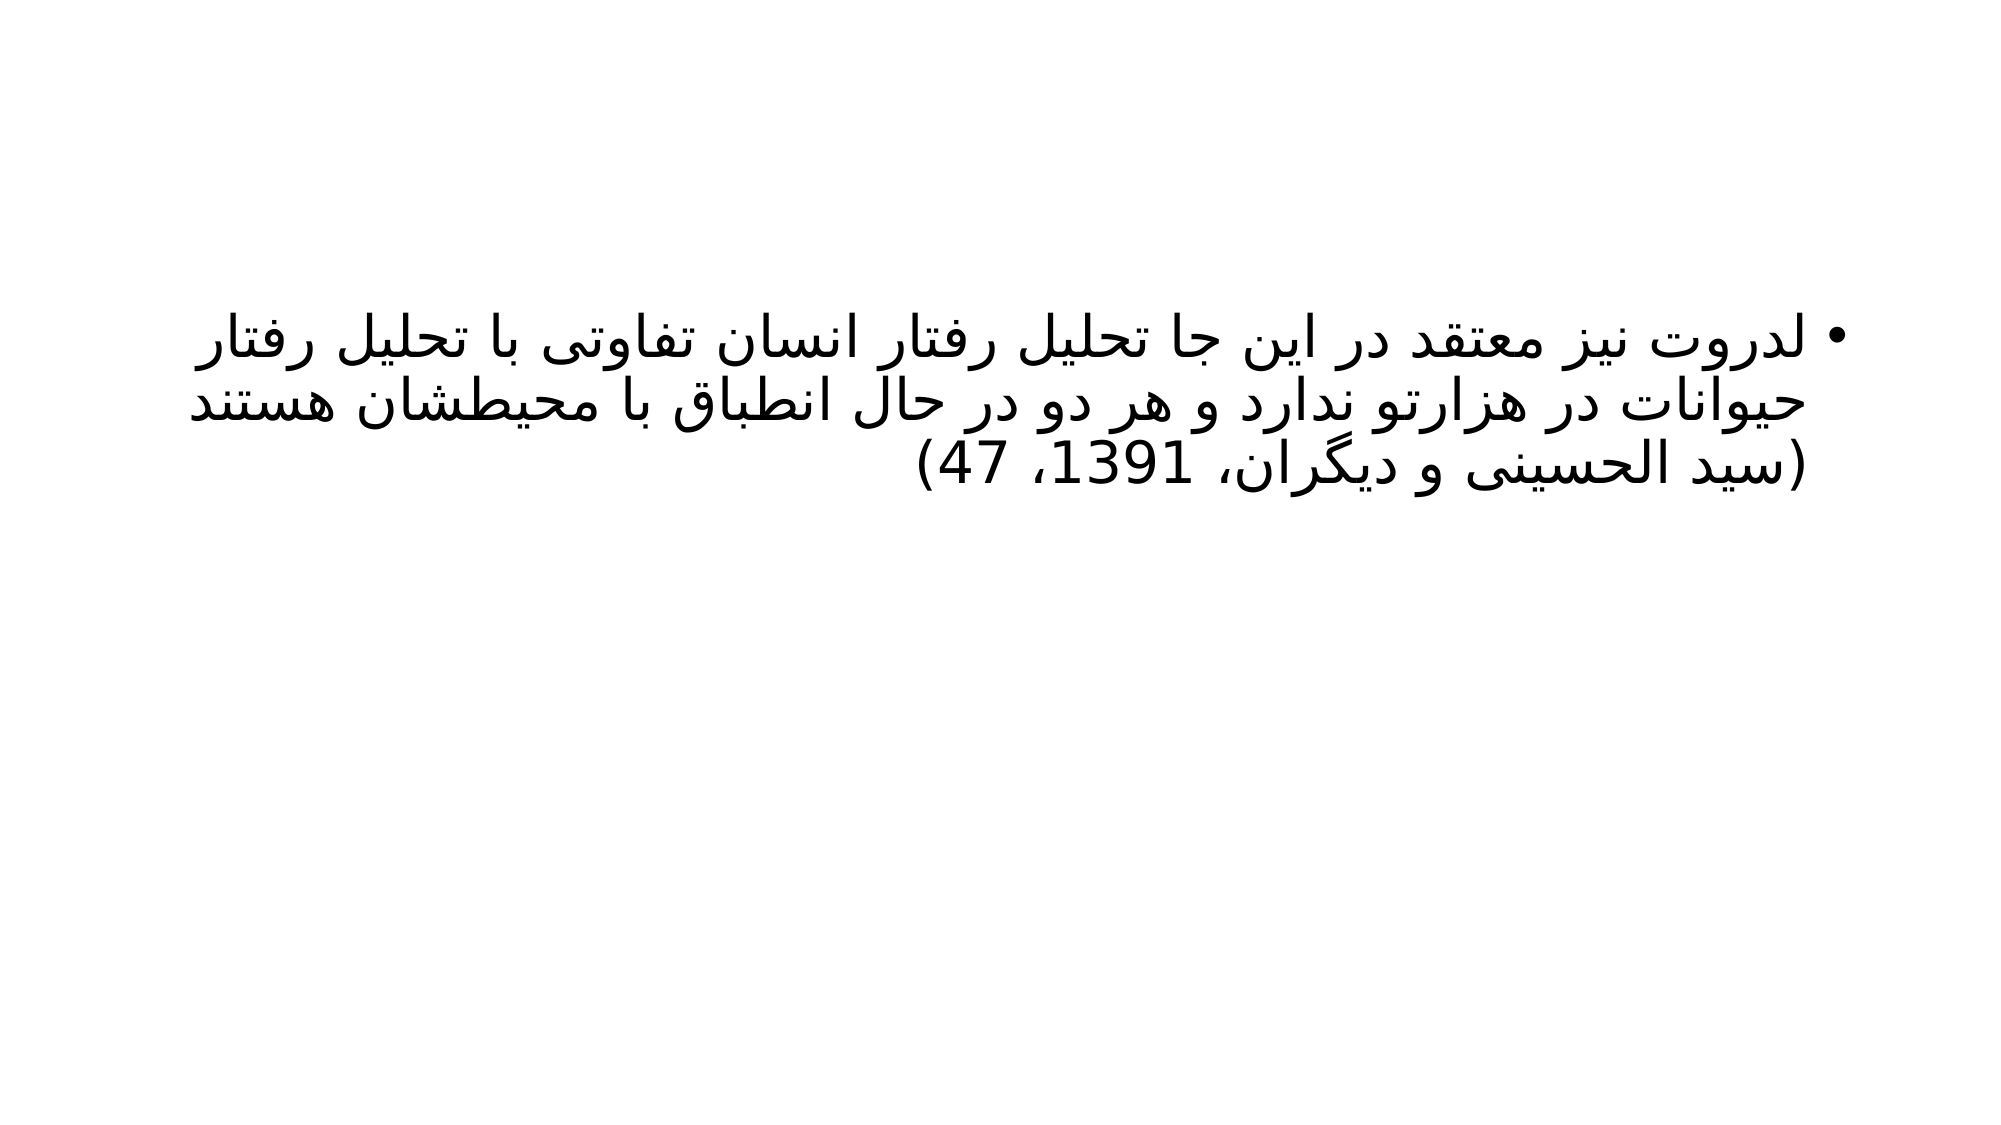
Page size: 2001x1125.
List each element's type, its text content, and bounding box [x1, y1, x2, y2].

list لدروت نیز معتقد در این جا تحلیل رفتار انسان تفاوتی با تحلیل رفتار حیوانات در هزارتو ندارد و هر دو در حال انطباق با محیطشان هستند (سید الحسینی و دیگران، 1391، 47) [137, 299, 1863, 1014]
